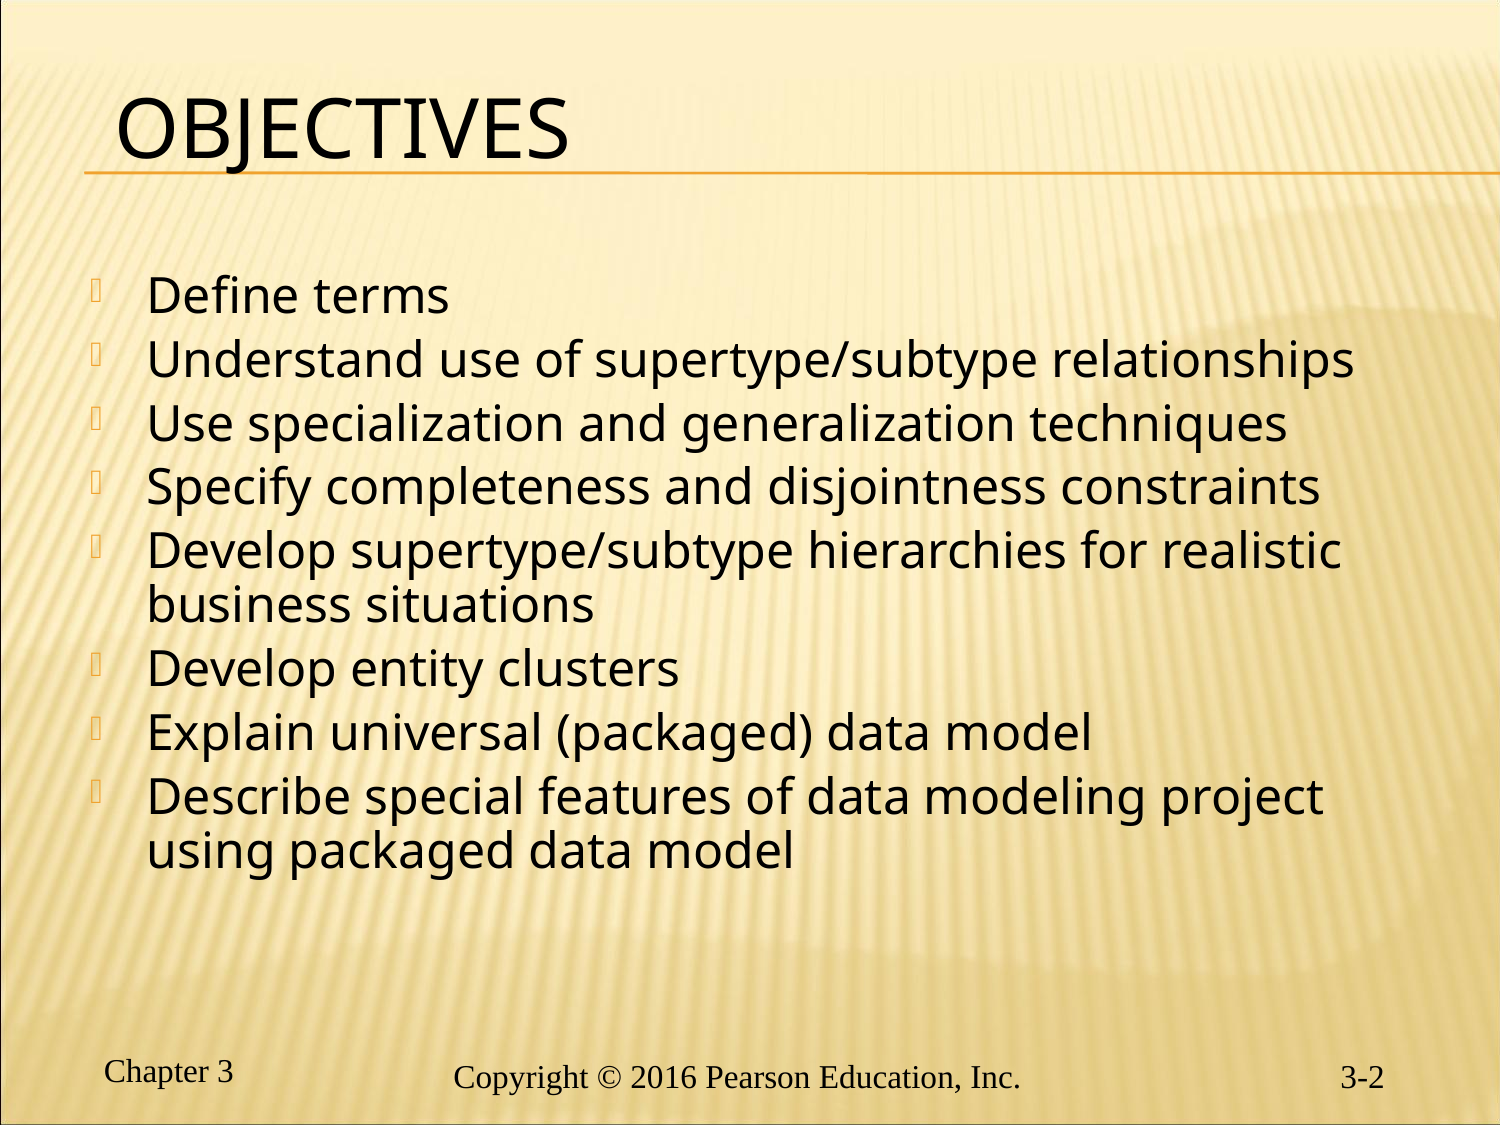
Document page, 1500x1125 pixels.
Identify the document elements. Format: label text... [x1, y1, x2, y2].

title Objectives [99, 12, 1450, 238]
list Define terms Understand use of supertype/subtype relationships Use specialization and generalization techniques Specify completeness and disjointness constraints Develop supertype/subtype hierarchies for realistic business situations Develop entity clusters Explain universal (packaged) data model Describe special features of data modeling project using packaged data model [75, 262, 1425, 1000]
picture [0, 0, 1500, 1125]
